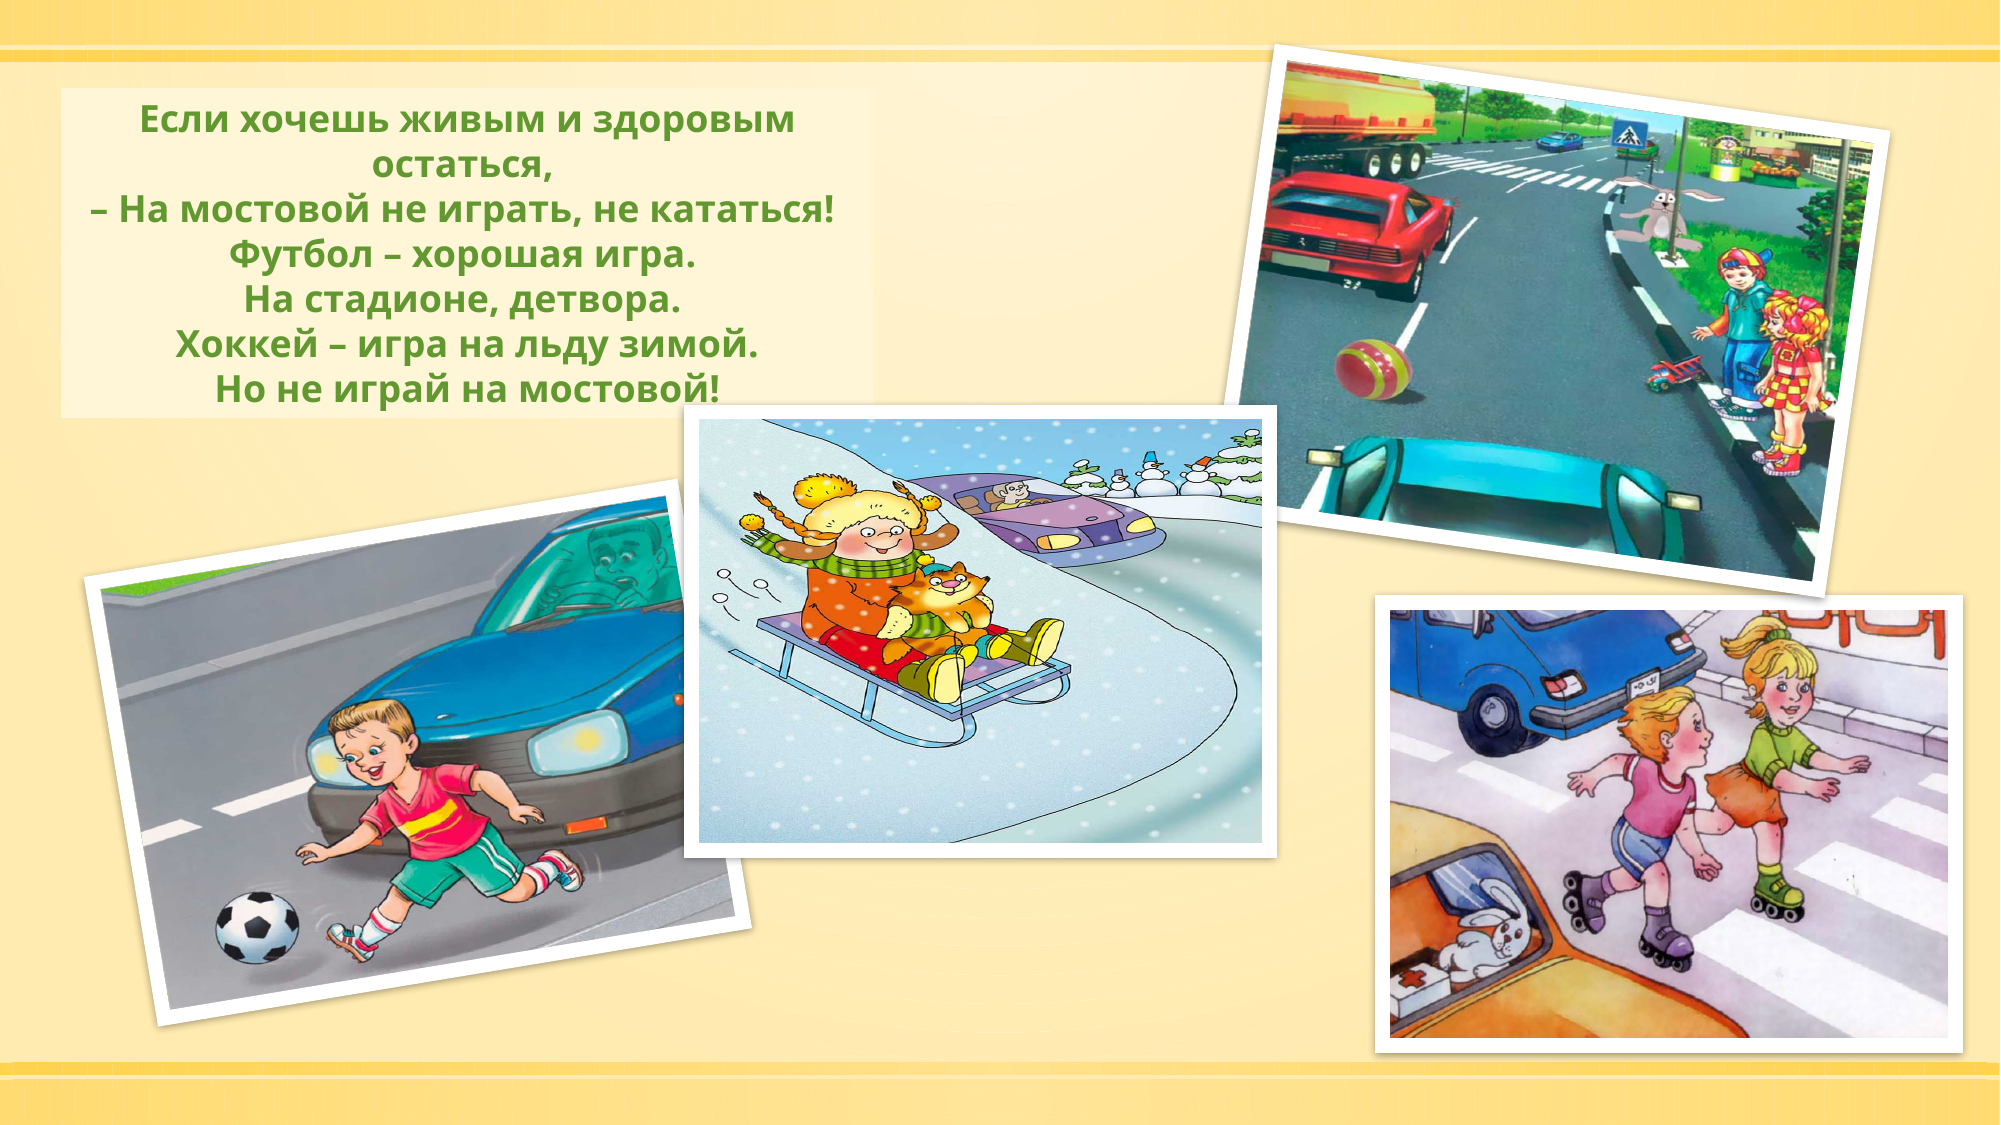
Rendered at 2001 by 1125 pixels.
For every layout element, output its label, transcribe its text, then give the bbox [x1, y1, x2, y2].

text_box Если хочешь живым и здоровым остаться, – На мостовой не играть, не кататься! Футбол – хорошая игра. На стадионе, детвора. Хоккей – игра на льду зимой. Но не играй на мостовой! [61, 87, 874, 418]
picture [1389, 609, 1949, 1039]
picture [102, 61, 1873, 1009]
